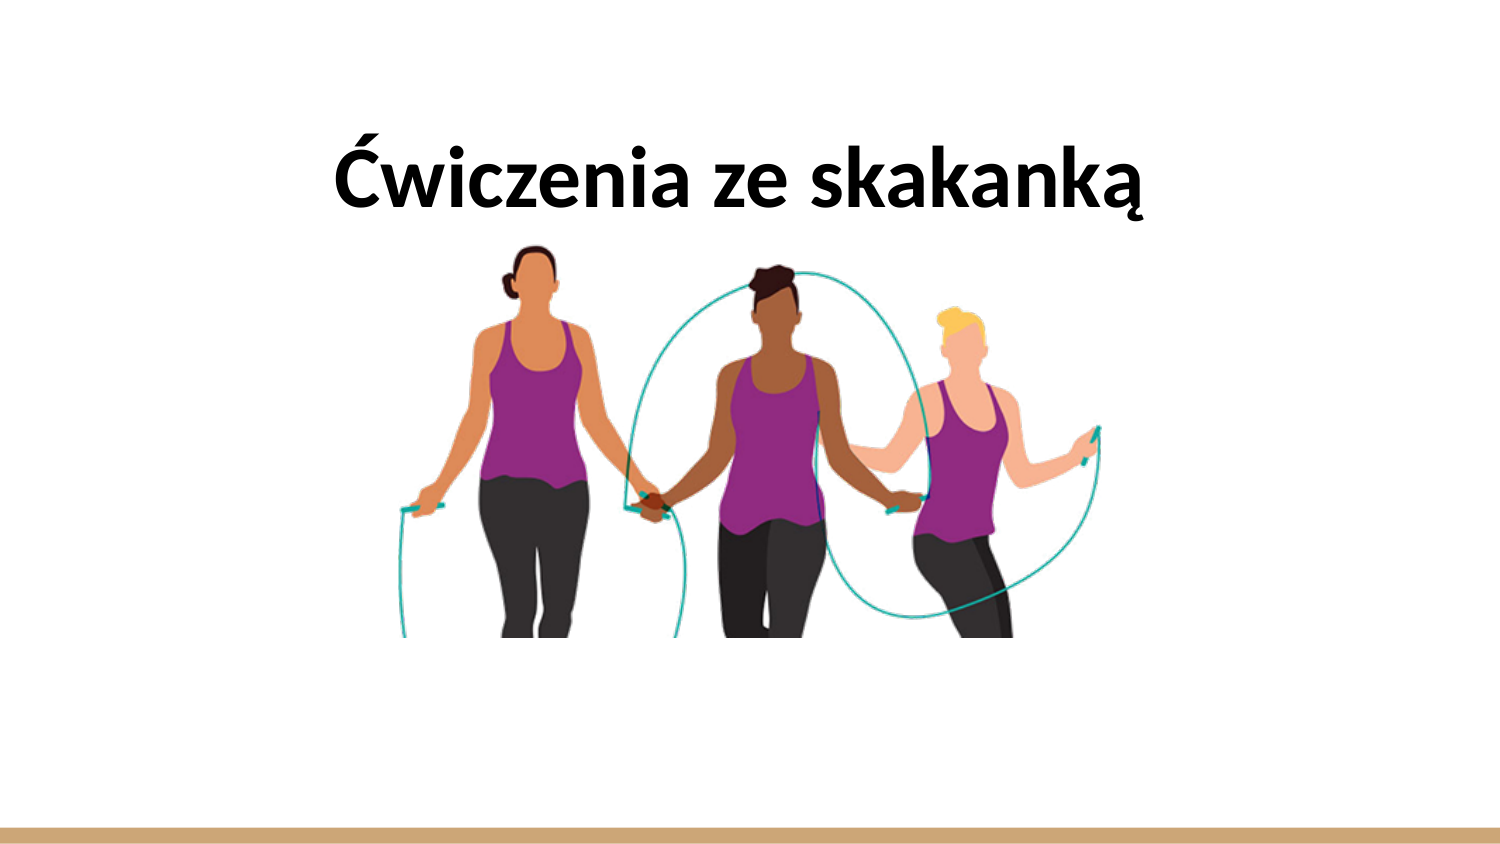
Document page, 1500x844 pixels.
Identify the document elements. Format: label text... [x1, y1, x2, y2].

picture [398, 242, 1102, 638]
title Ćwiczenia ze skakanką [51, 103, 1449, 240]
